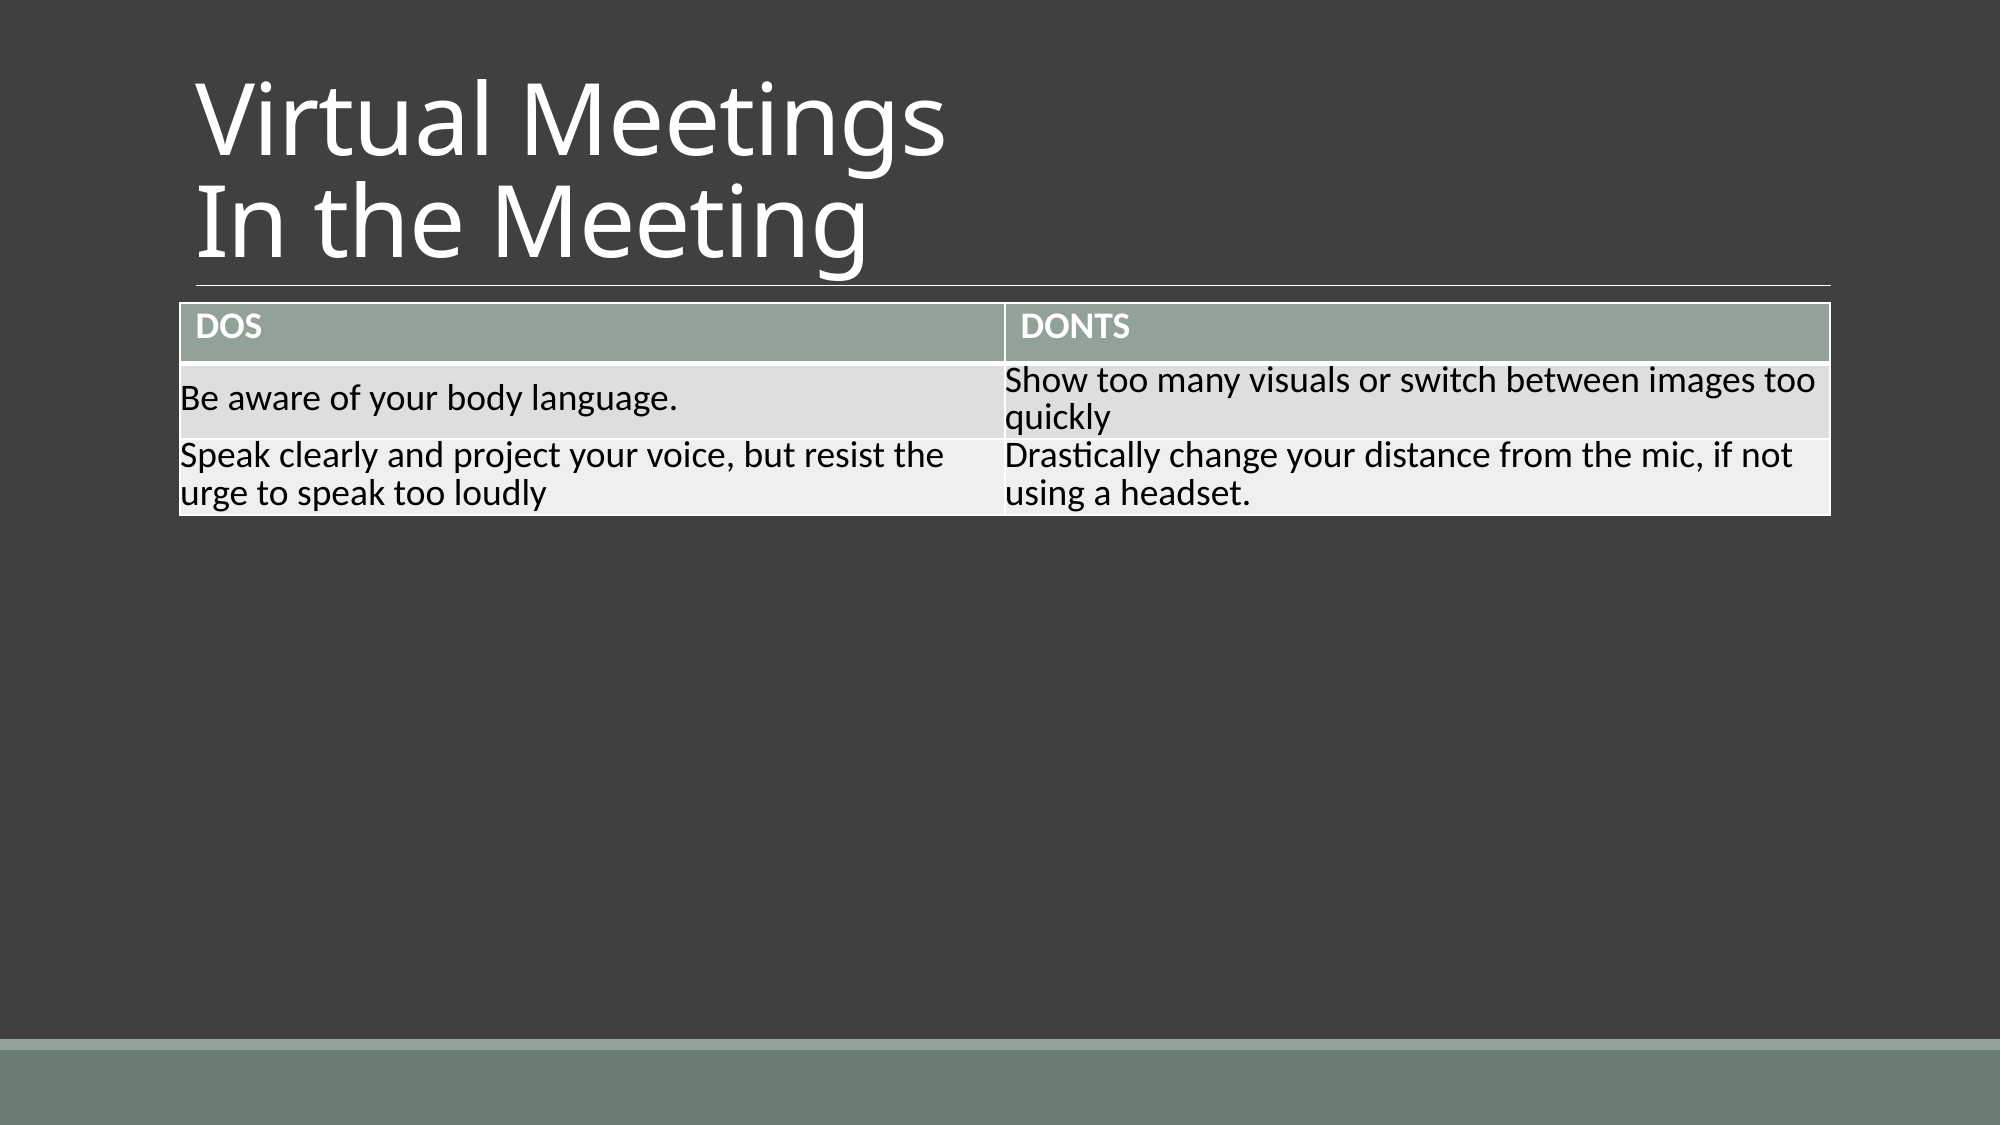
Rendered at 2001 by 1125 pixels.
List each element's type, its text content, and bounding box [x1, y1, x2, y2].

table_cell Show too many visuals or switch between images too quickly [1006, 366, 1829, 438]
title Virtual Meetings In the Meeting [180, 47, 1830, 285]
table_cell Drastically change your distance from the mic, if not using a headset. [1006, 440, 1829, 514]
table_header DOS [181, 304, 1004, 361]
table_cell Speak clearly and project your voice, but resist the urge to speak too loudly [181, 440, 1004, 514]
table_header DONTS [1006, 304, 1829, 361]
table_cell Be aware of your body language. [181, 366, 1004, 438]
